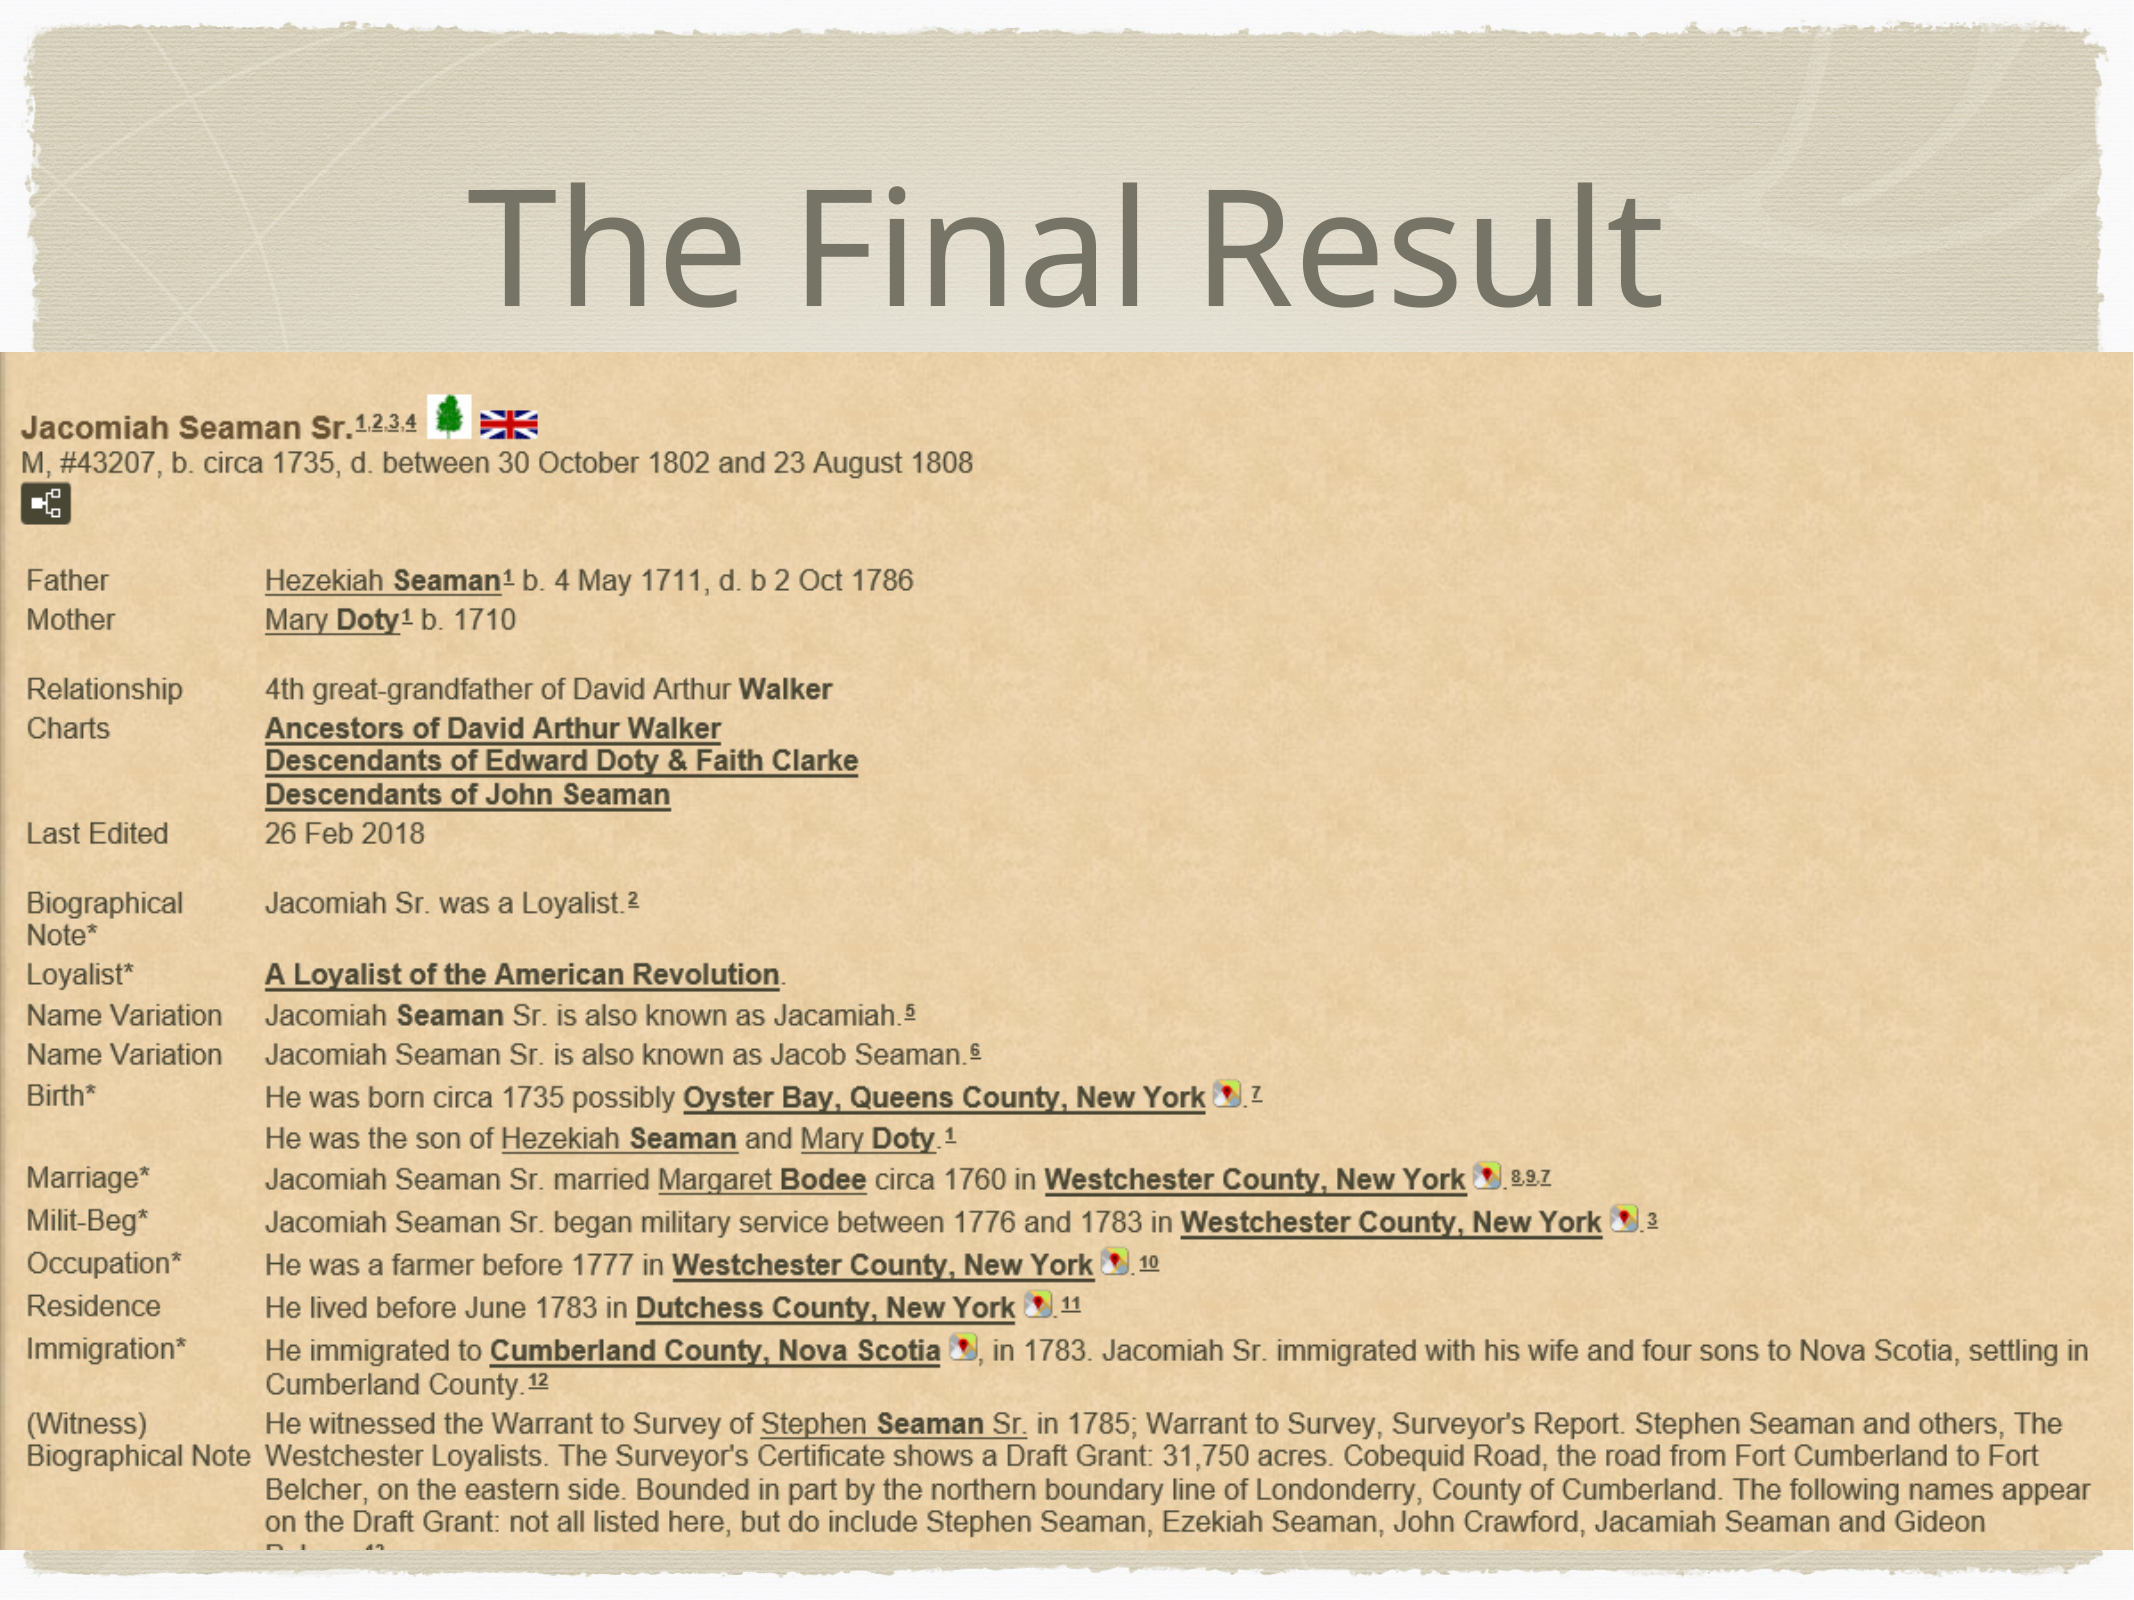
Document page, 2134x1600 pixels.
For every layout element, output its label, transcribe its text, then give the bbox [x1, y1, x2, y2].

picture [0, 0, 2134, 1600]
title The Final Result [128, 41, 2005, 352]
